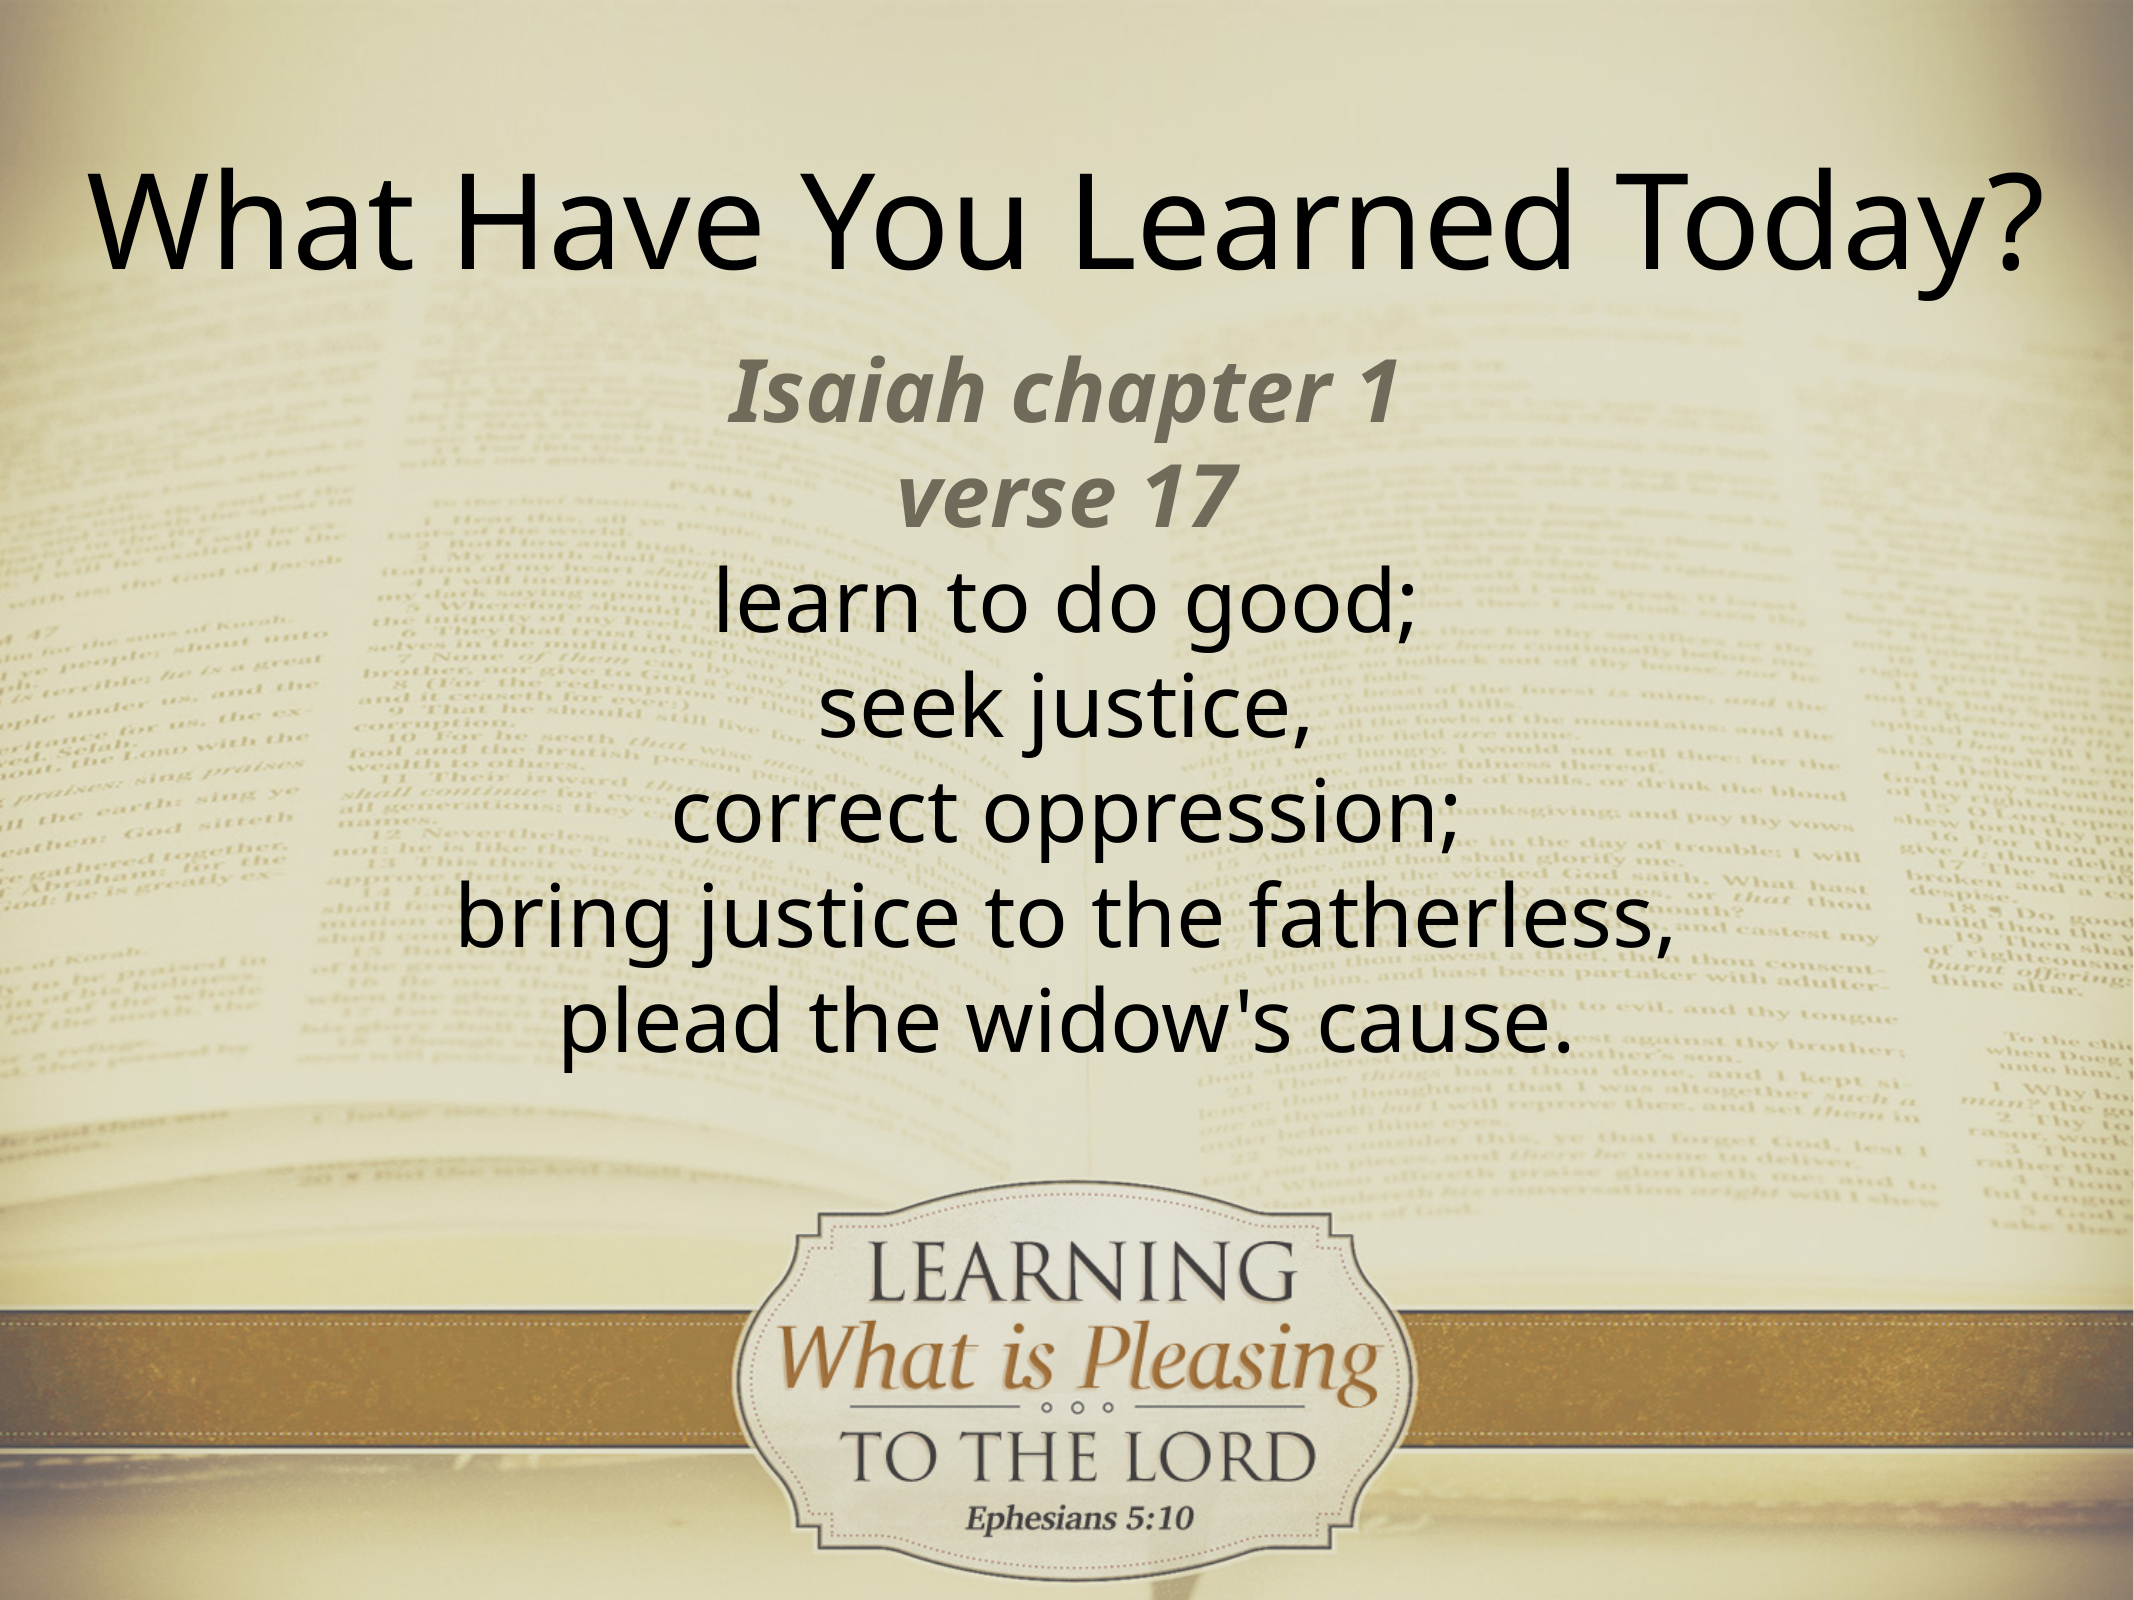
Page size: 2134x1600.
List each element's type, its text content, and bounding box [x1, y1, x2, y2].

picture [0, 0, 2134, 1600]
text_box Isaiah chapter 1 verse 17 learn to do good; seek justice, correct oppression; bring justice to the fatherless, plead the widow's cause. [446, 326, 1687, 1078]
text_box What Have You Learned Today? [78, 127, 2056, 305]
